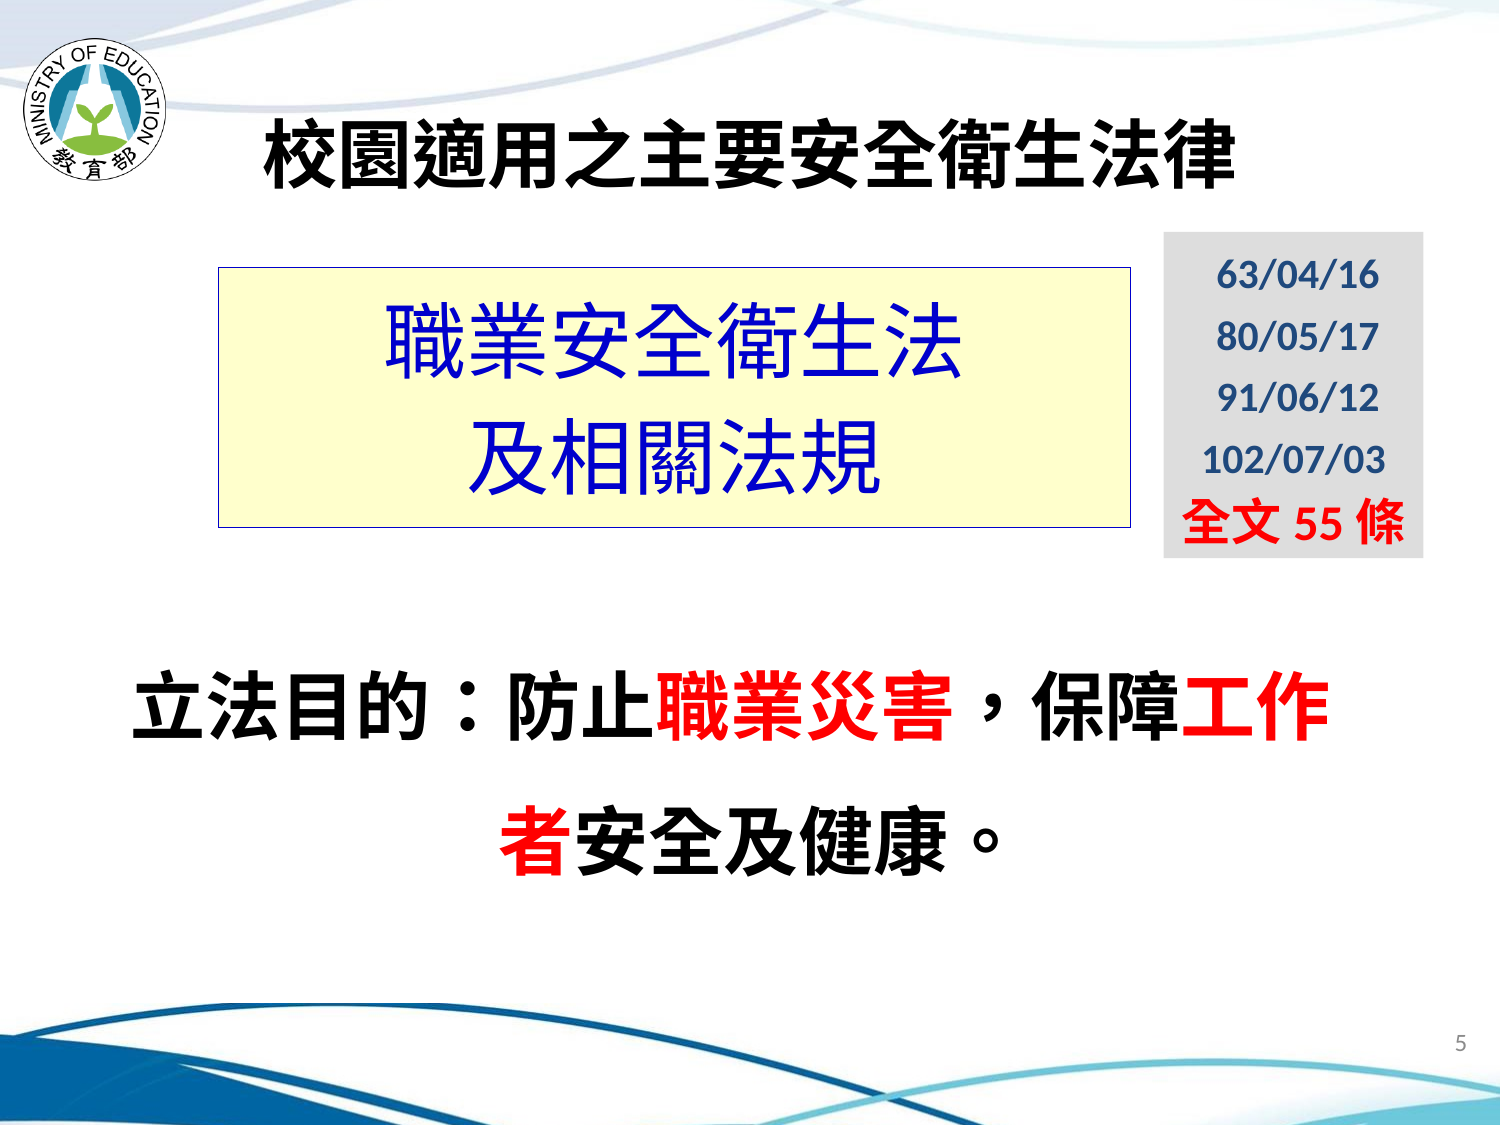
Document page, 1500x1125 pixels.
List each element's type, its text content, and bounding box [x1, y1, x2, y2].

text_box 立法目的：防止職業災害，保障工作者安全及健康。 [115, 607, 1353, 893]
list 職業安全衛生法 及相關法規 [218, 267, 1131, 528]
slide_number 5 [1132, 1011, 1483, 1072]
picture [0, 1003, 1500, 1125]
title 校園適用之主要安全衛生法律 [112, 90, 1388, 216]
picture [0, 0, 1499, 182]
text_box 63/04/16 80/05/17 91/06/12 102/07/03 全文55條 [1163, 231, 1424, 559]
